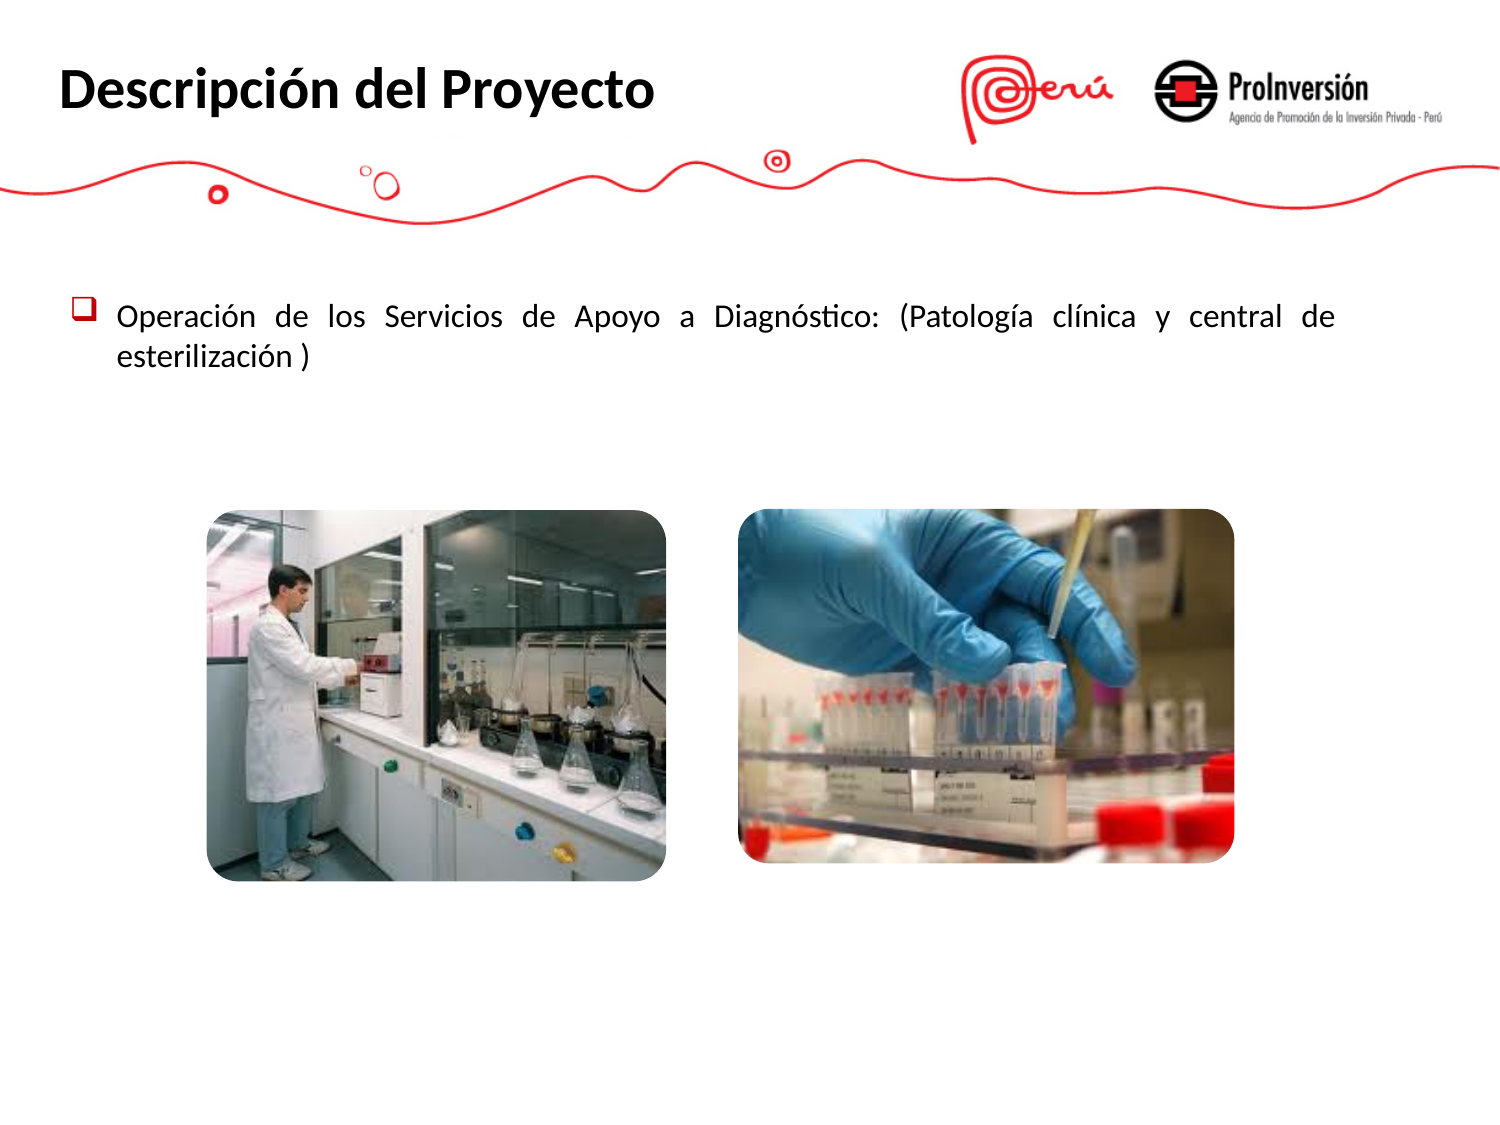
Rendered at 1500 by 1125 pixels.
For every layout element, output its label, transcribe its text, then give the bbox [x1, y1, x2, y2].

text_box Operación de los Servicios de Apoyo a Diagnóstico: (Patología clínica y central de esterilización ) [54, 255, 1353, 374]
picture [0, 0, 1500, 1125]
text_box Descripción del Proyecto [44, 42, 671, 128]
